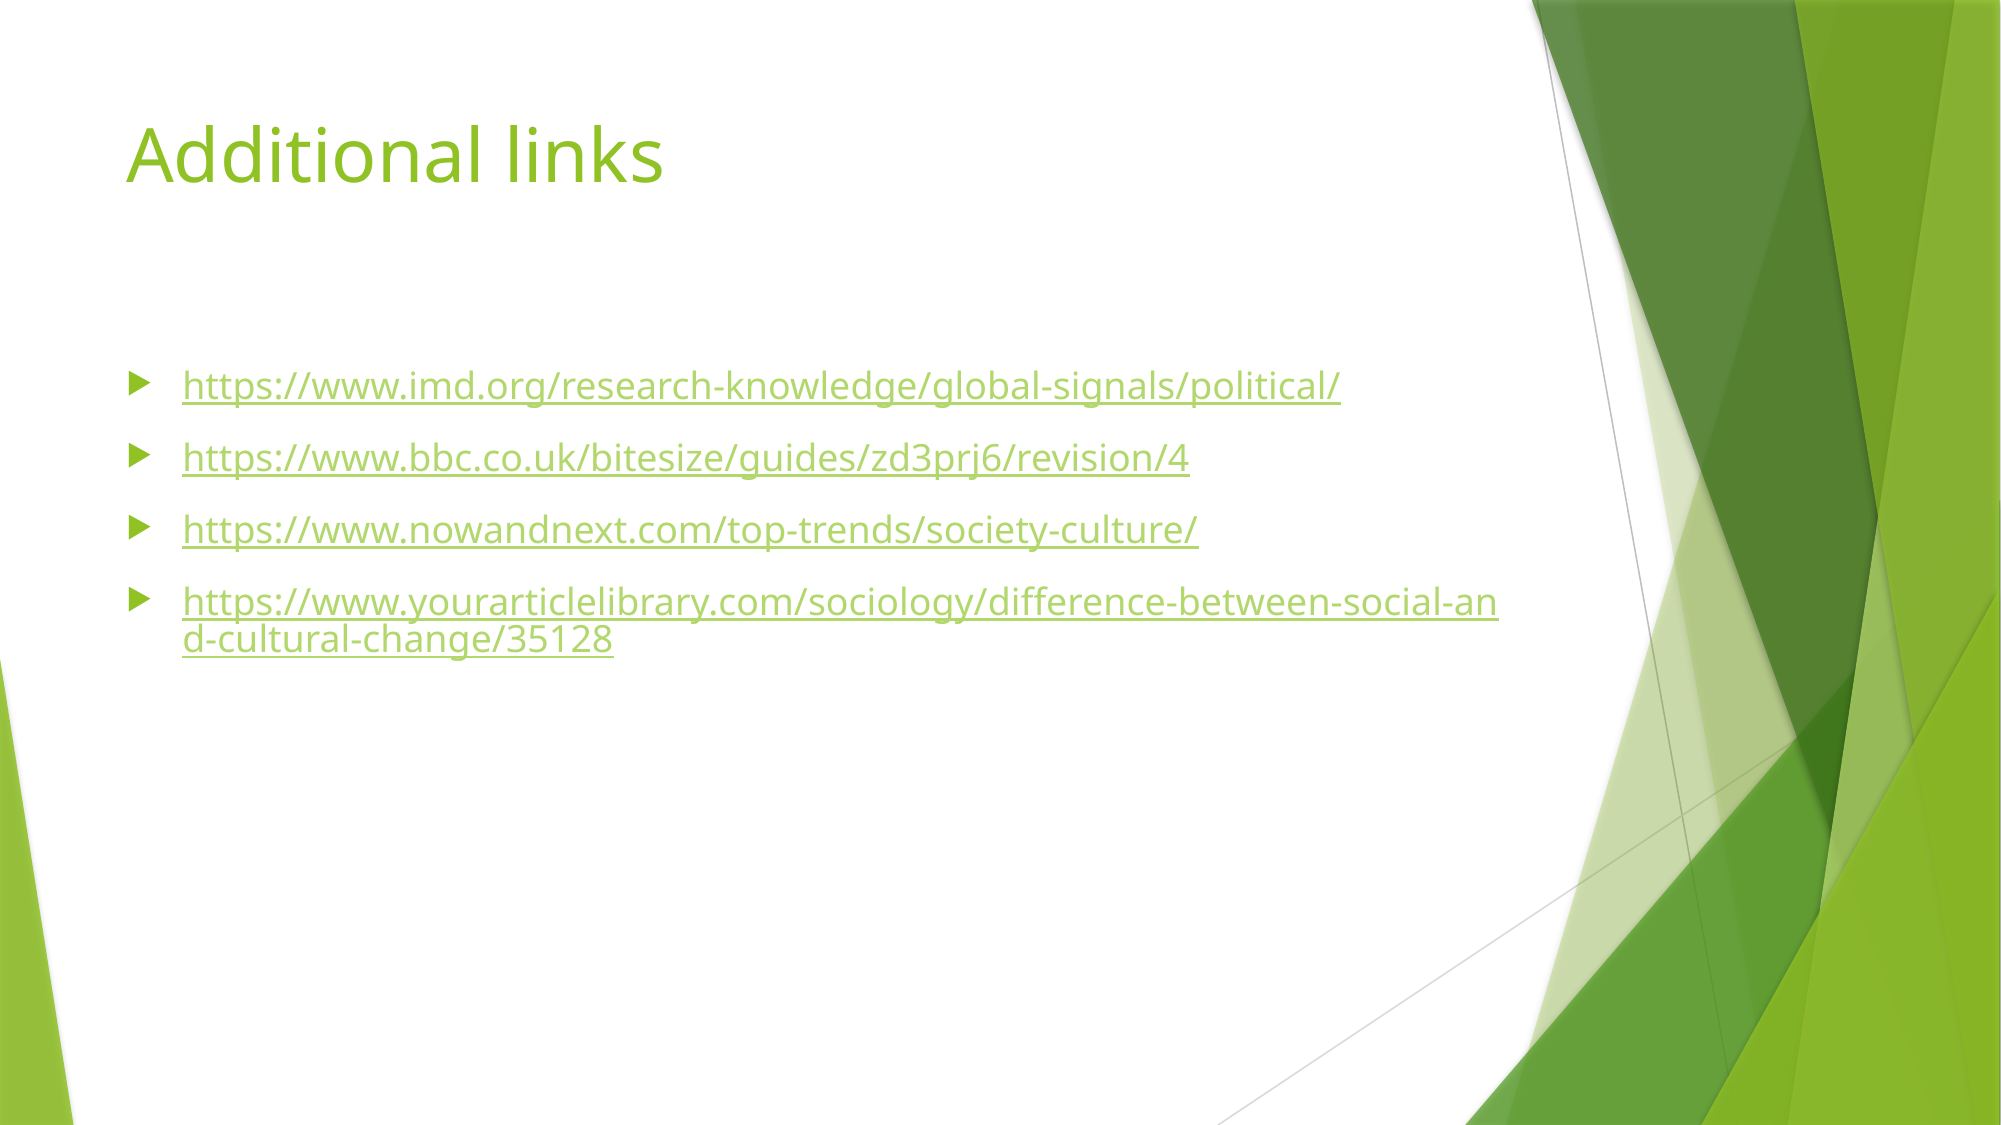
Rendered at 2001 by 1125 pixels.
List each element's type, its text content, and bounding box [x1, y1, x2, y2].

list https://www.imd.org/research-knowledge/global-signals/political/ https://www.bbc.co.uk/bitesize/guides/zd3prj6/revision/4 https://www.nowandnext.com/top-trends/society-culture/ https://www.yourarticlelibrary.com/sociology/difference-between-social-and-cultural-change/35128 [111, 354, 1522, 992]
title Additional links [111, 99, 1522, 317]
